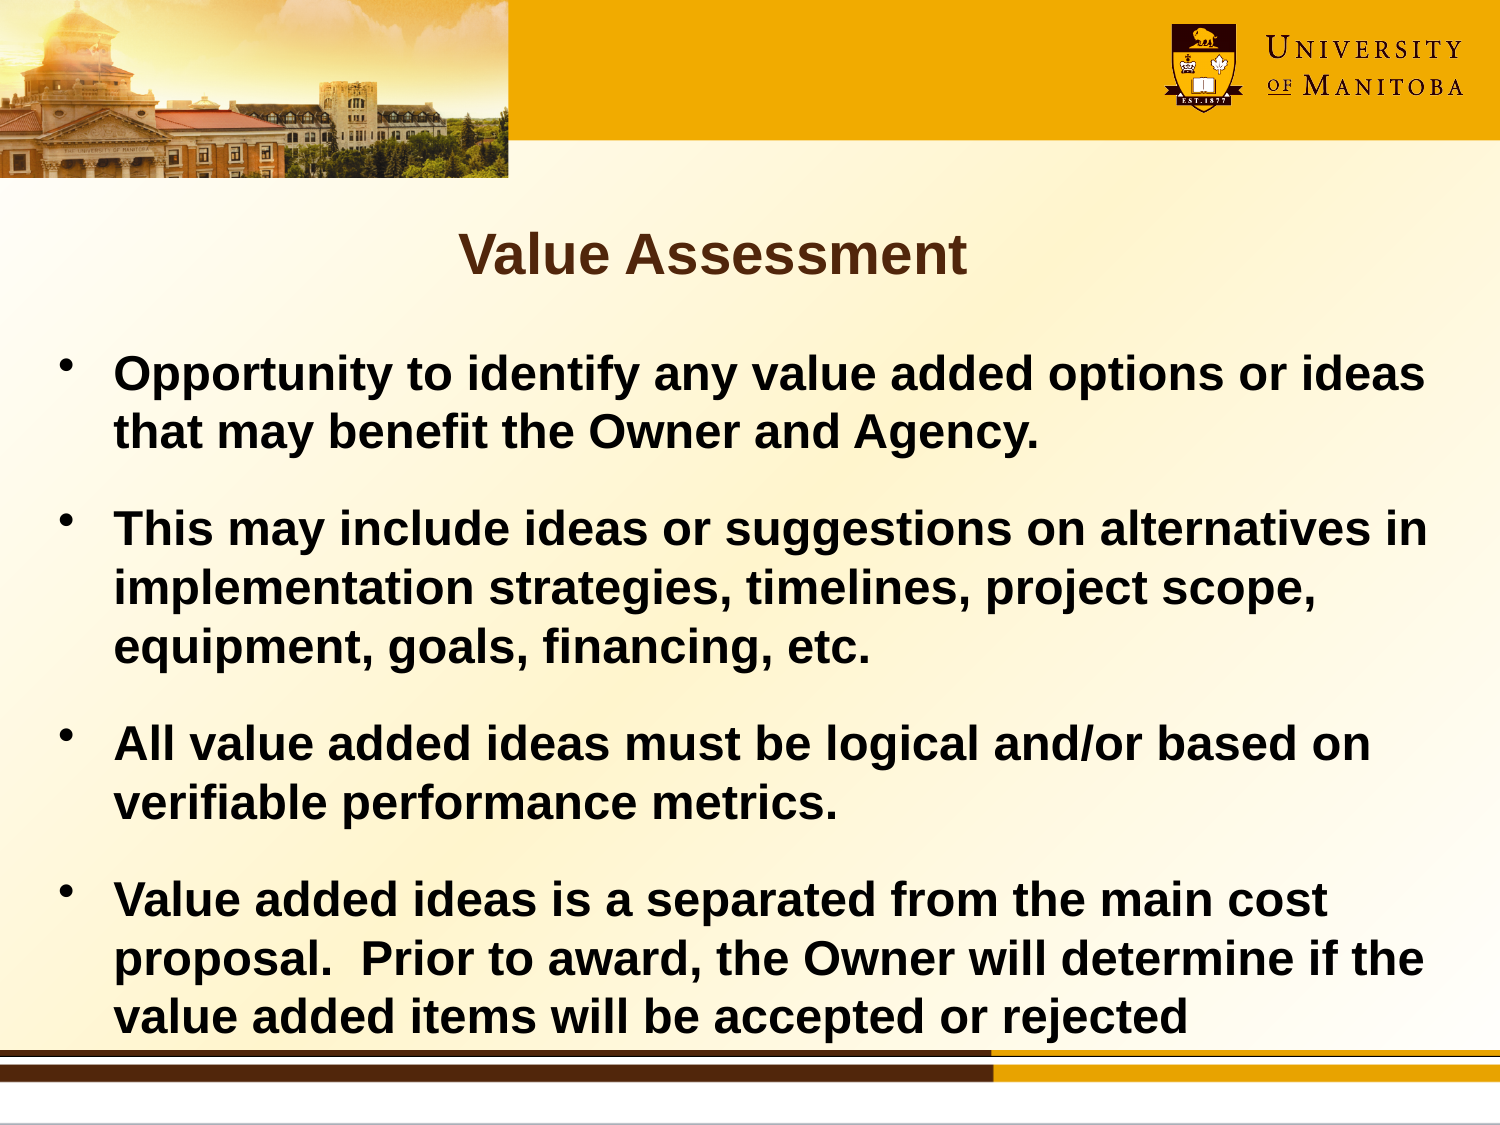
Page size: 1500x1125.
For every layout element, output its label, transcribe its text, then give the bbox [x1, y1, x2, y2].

title Value Assessment [13, 192, 1414, 310]
picture [0, 0, 509, 178]
list Opportunity to identify any value added options or ideas that may benefit the Owner and Agency. This may include ideas or suggestions on alternatives in implementation strategies, timelines, project scope, equipment, goals, financing, etc. All value added ideas must be logical and/or based on verifiable performance metrics. Value added ideas is a separated from the main cost proposal. Prior to award, the Owner will determine if the value added items will be accepted or rejected [42, 264, 1457, 1055]
picture [0, 1057, 1500, 1125]
picture [1164, 24, 1463, 113]
